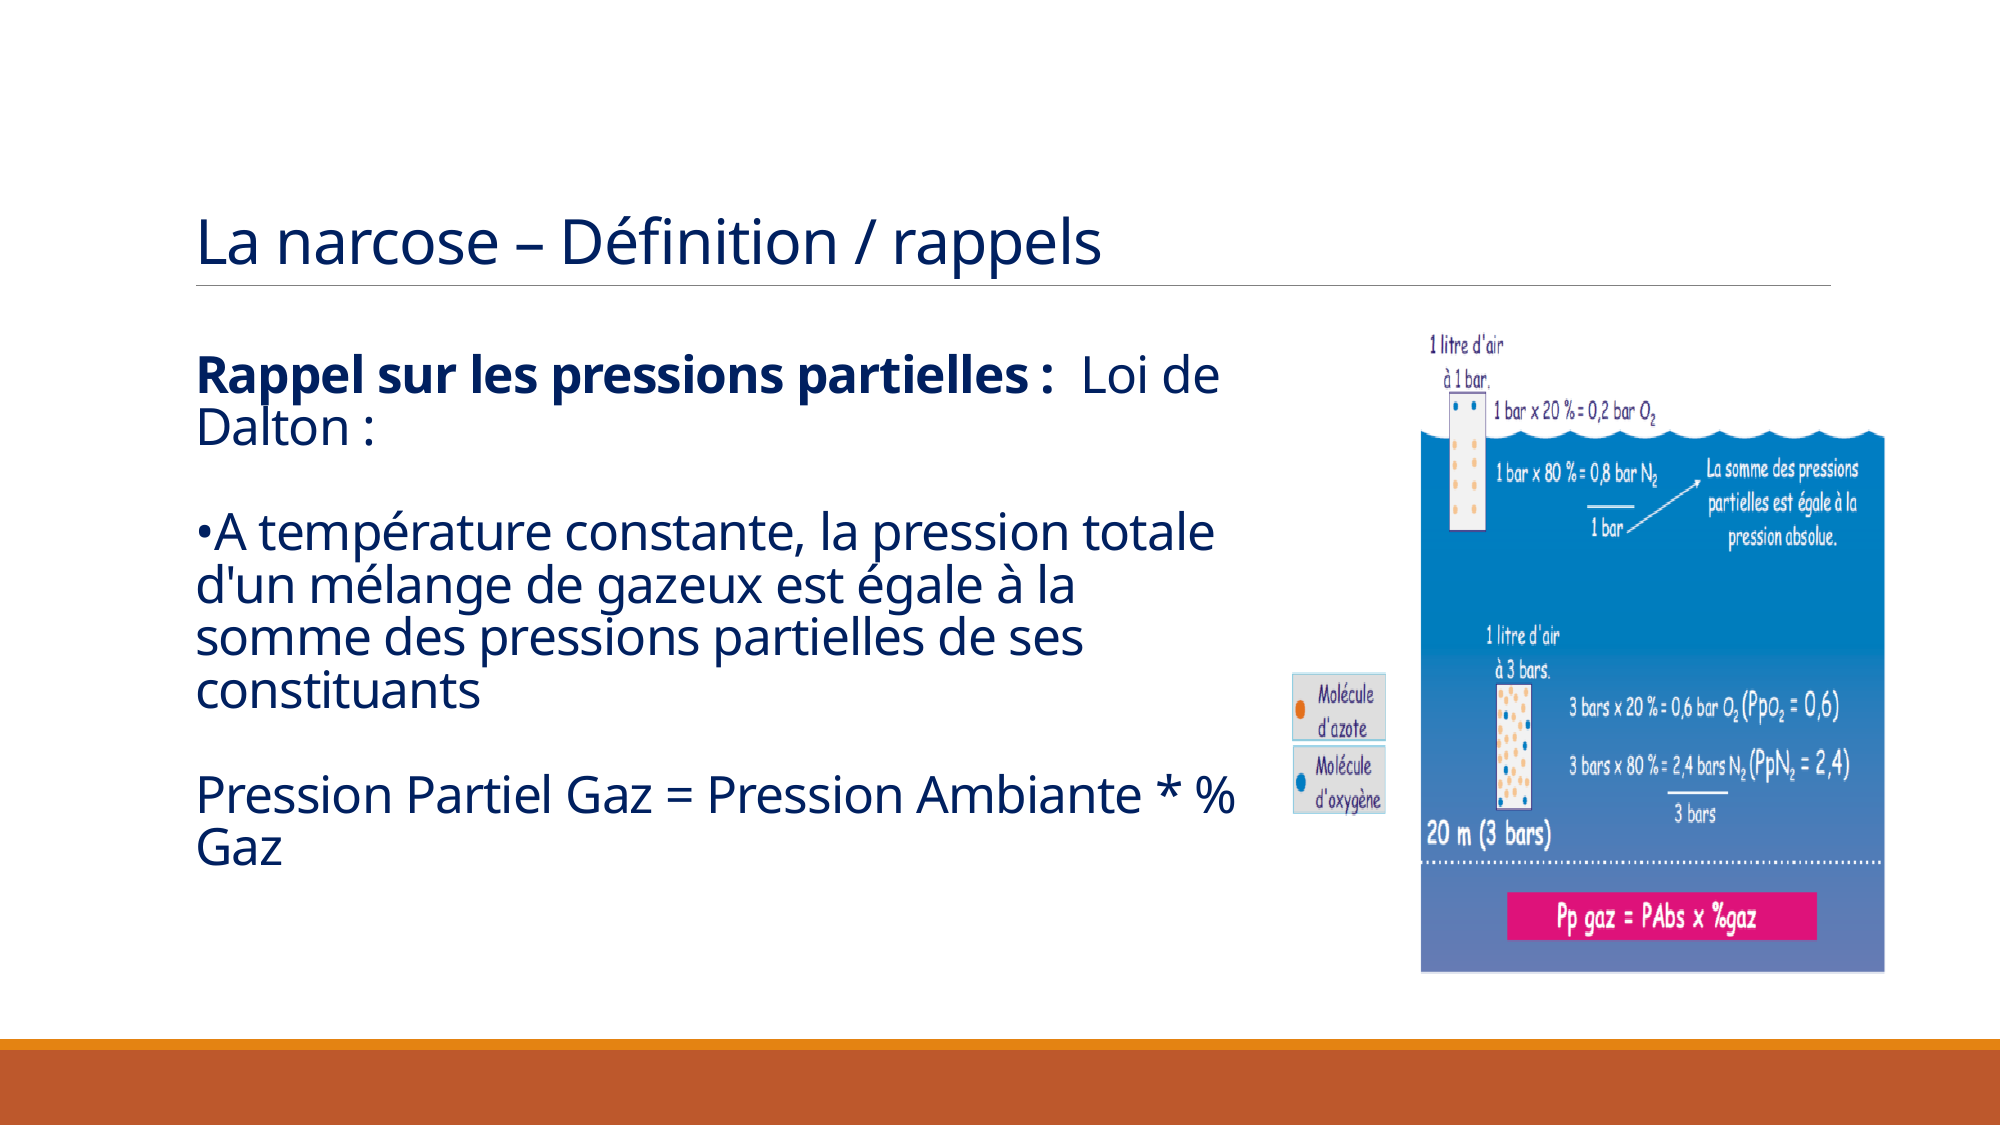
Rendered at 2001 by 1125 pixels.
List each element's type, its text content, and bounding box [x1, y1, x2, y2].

text_box La narcose – Définition / rappels [179, 112, 1830, 285]
picture [1263, 307, 1985, 985]
text_box Rappel sur les pressions partielles : Loi de Dalton : •A température constante, la pression totale d'un mélange de gazeux est égale à la somme des pressions partielles de ses constituants Pression Partiel Gaz = Pression Ambiante * % Gaz [179, 343, 1260, 890]
